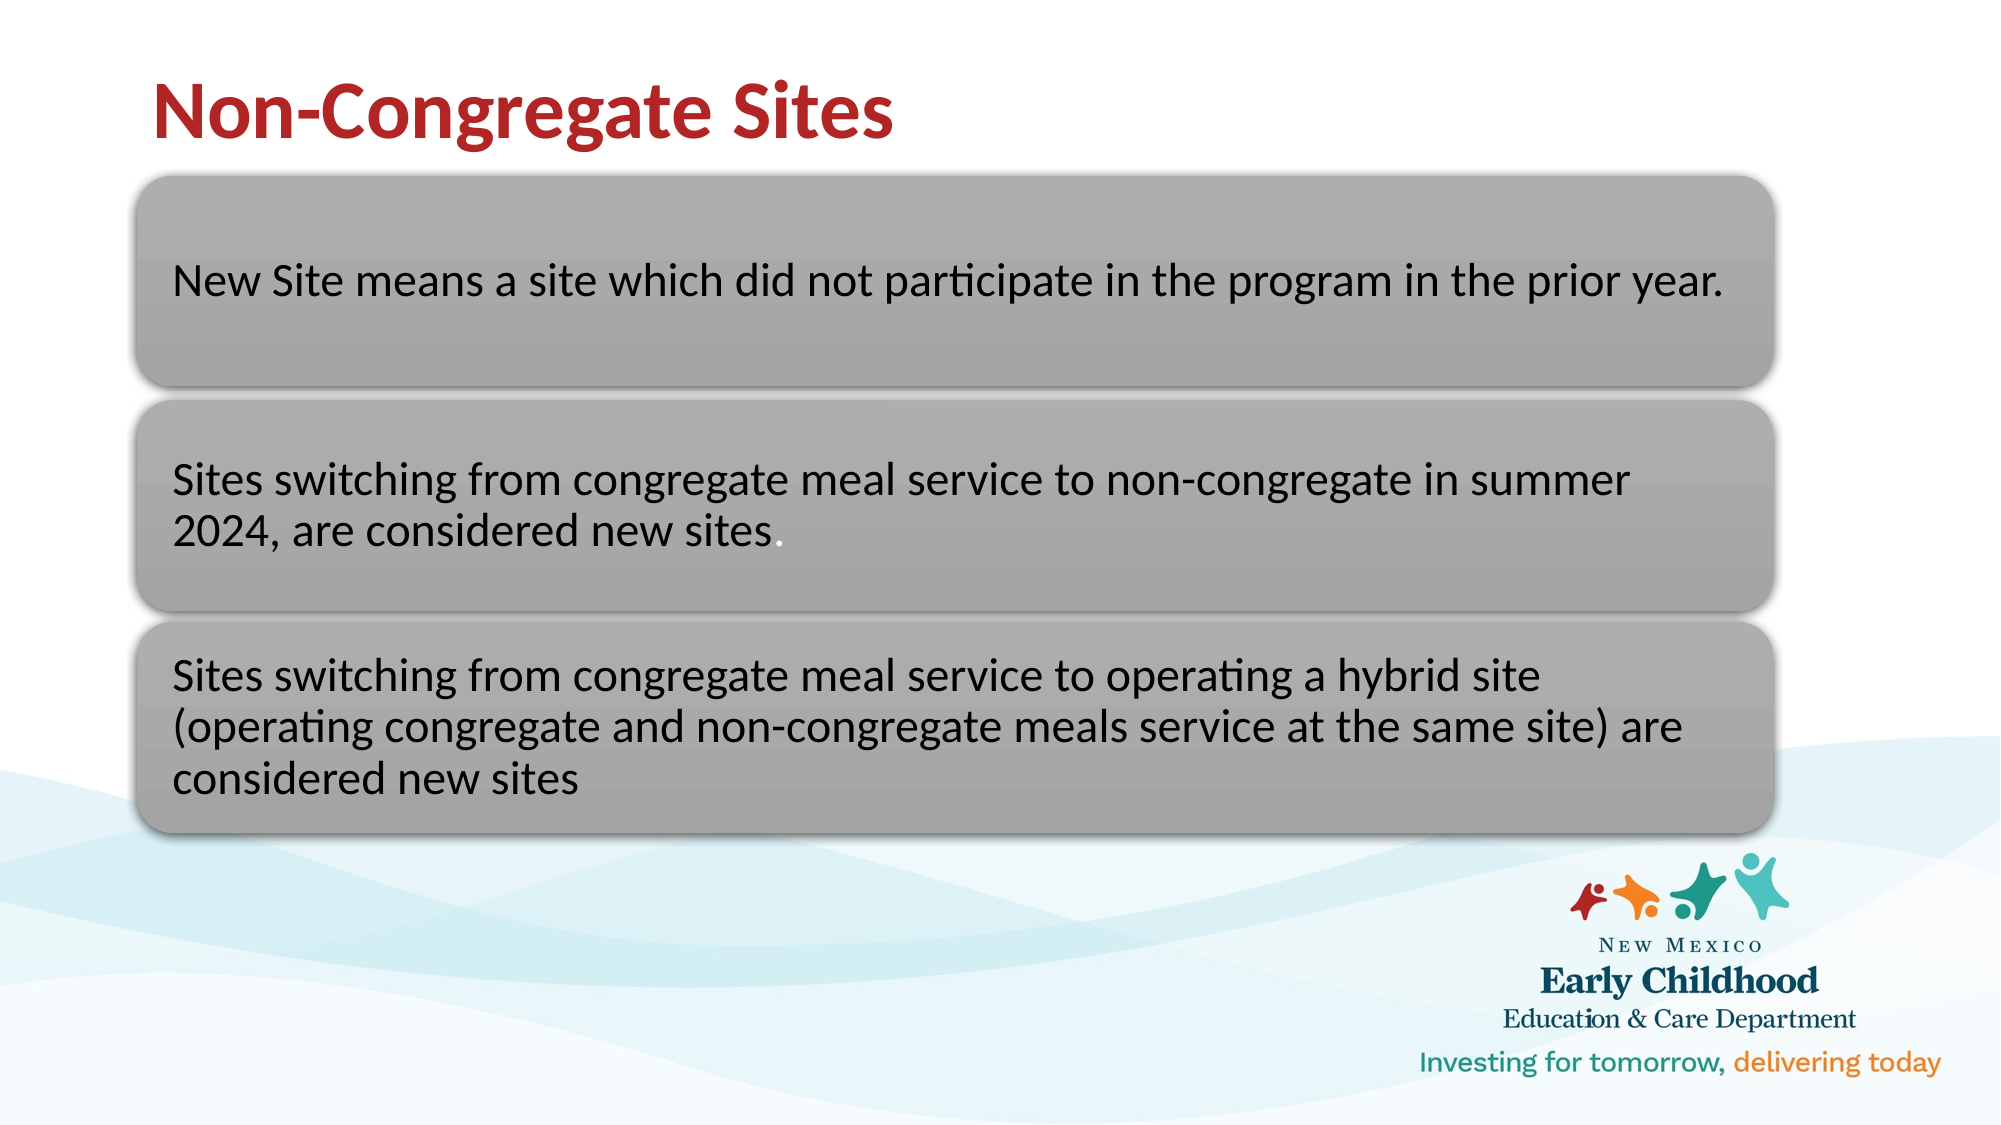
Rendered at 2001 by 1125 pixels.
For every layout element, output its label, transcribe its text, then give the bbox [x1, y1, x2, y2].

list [137, 175, 1774, 836]
picture [0, 0, 2001, 1125]
title Non-Congregate Sites [137, 27, 1863, 196]
